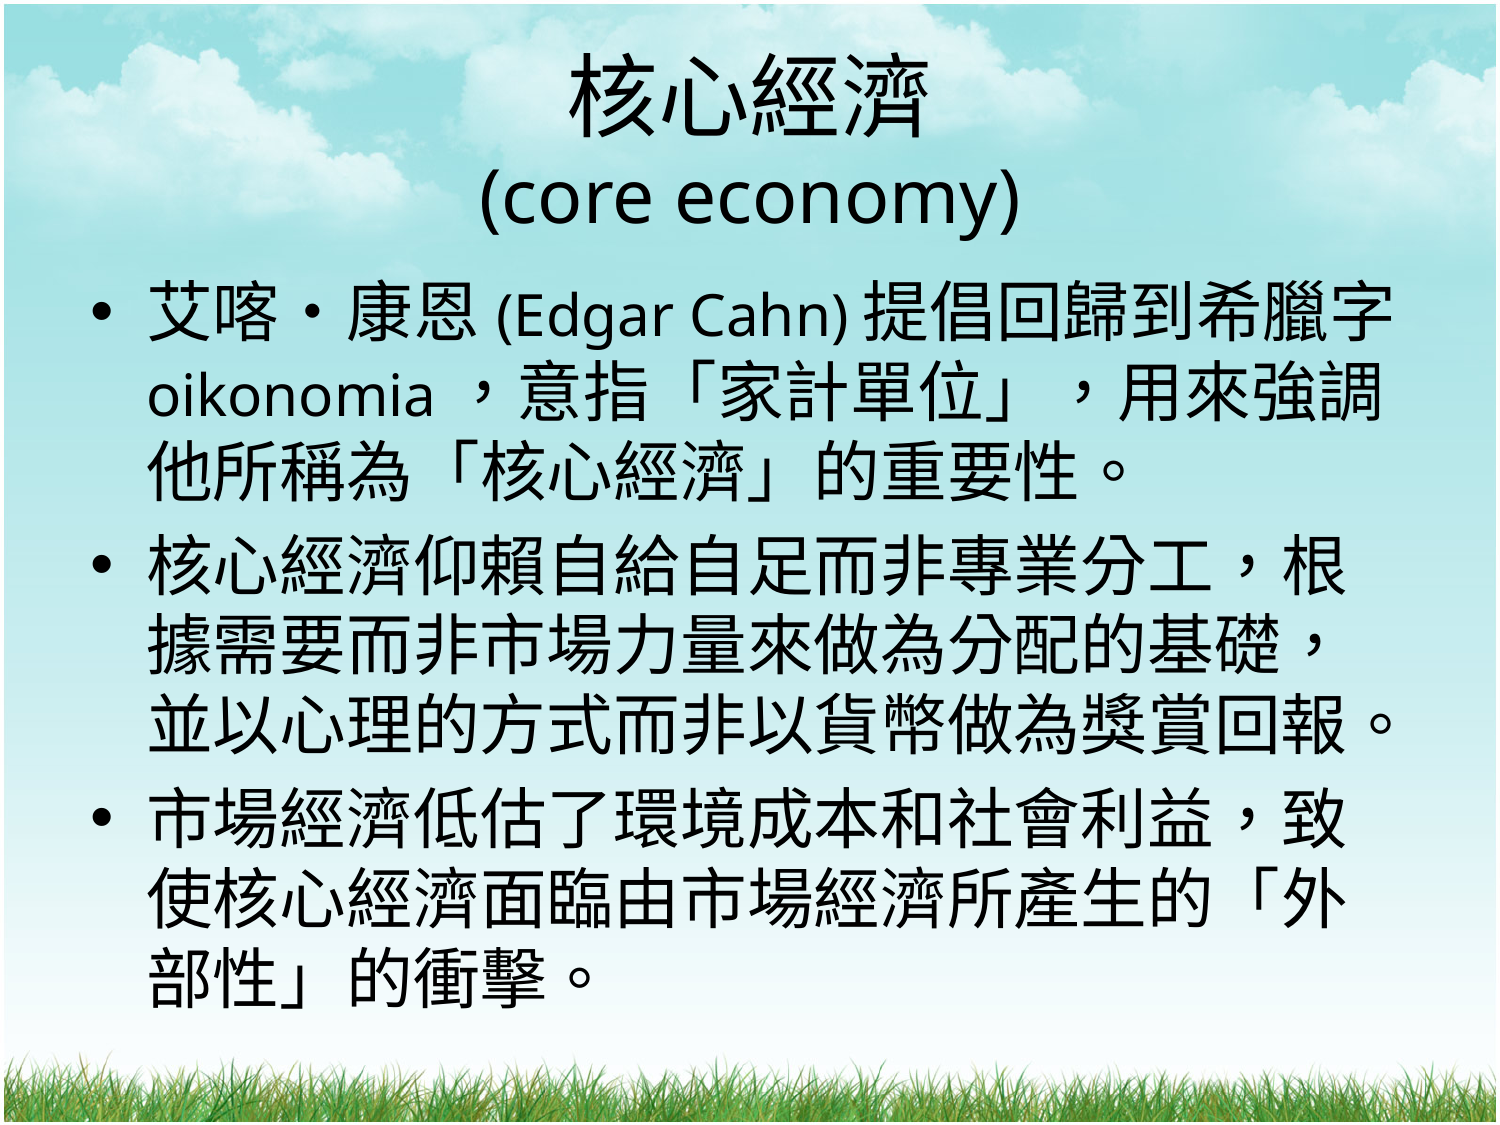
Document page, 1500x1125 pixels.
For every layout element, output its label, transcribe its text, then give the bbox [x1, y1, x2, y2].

picture [0, 0, 1500, 1125]
title 核心經濟 (core economy) [74, 44, 1426, 233]
list 艾喀‧康恩(Edgar Cahn)提倡回歸到希臘字oikonomia，意指「家計單位」，用來強調他所稱為「核心經濟」的重要性。 核心經濟仰賴自給自足而非專業分工，根據需要而非市場力量來做為分配的基礎，並以心理的方式而非以貨幣做為獎賞回報。 市場經濟低估了環境成本和社會利益，致使核心經濟面臨由市場經濟所產生的「外部性」的衝擊。 [74, 262, 1426, 1006]
